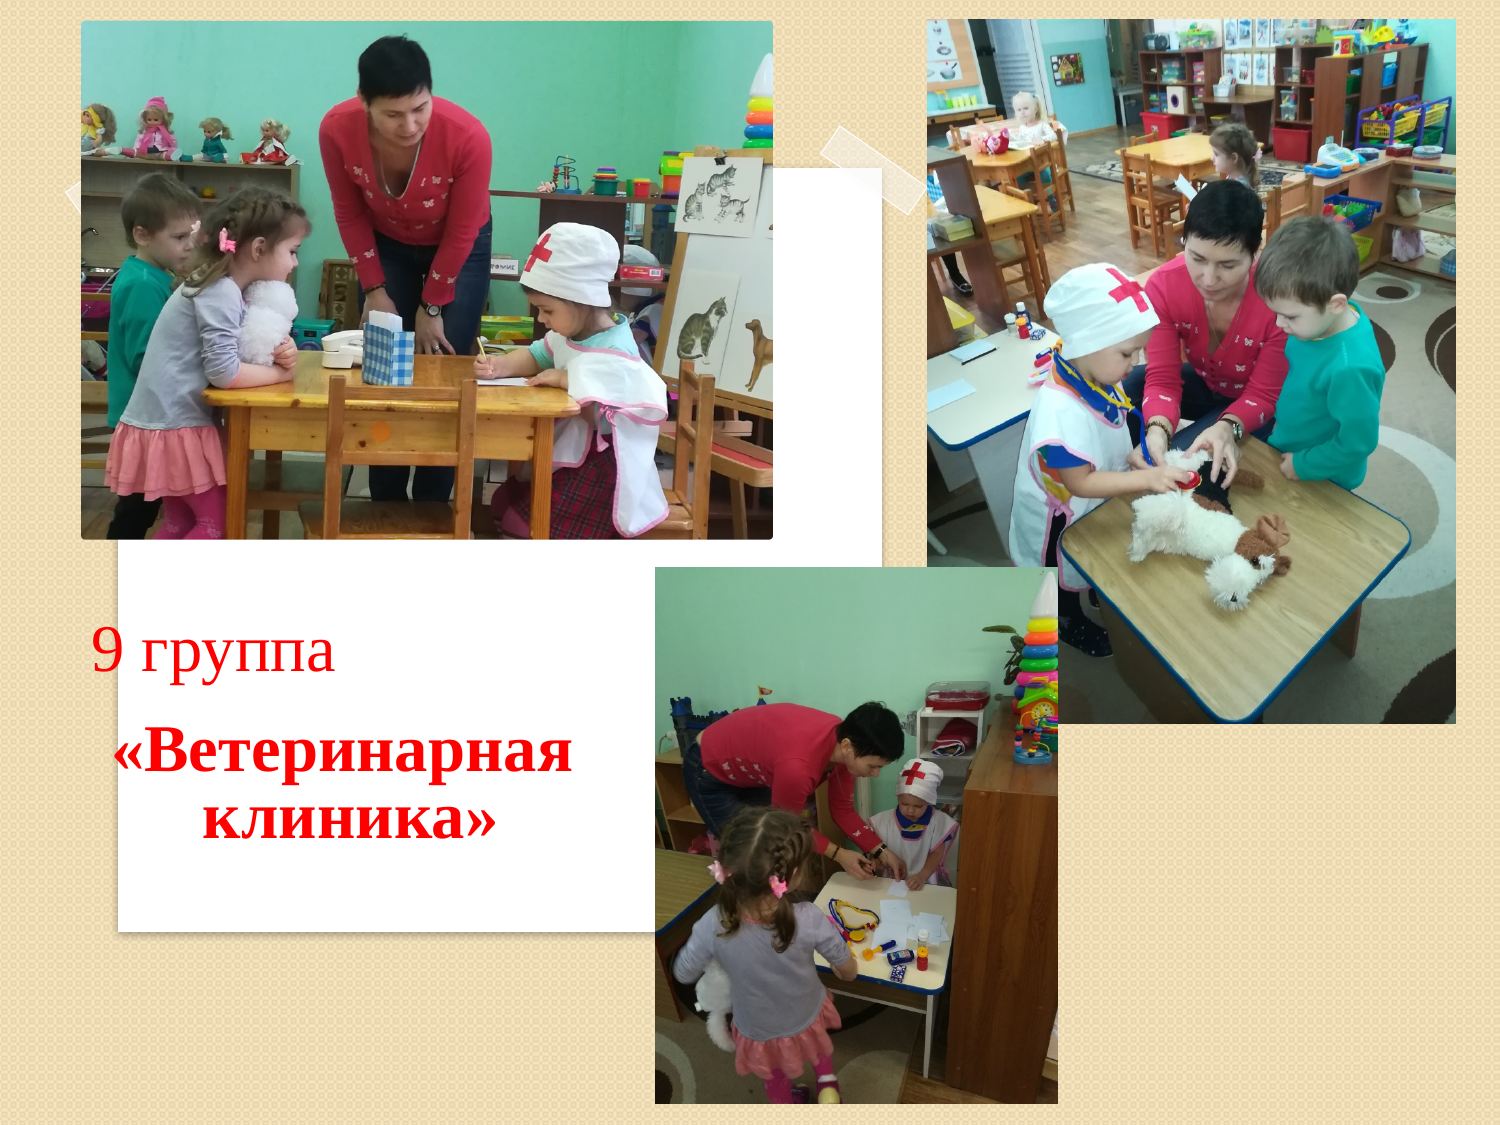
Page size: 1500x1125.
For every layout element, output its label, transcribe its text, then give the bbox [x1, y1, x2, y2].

list 9 группа «Ветеринарная клиника» [76, 609, 609, 894]
picture [80, 20, 774, 540]
picture [655, 18, 1456, 1104]
